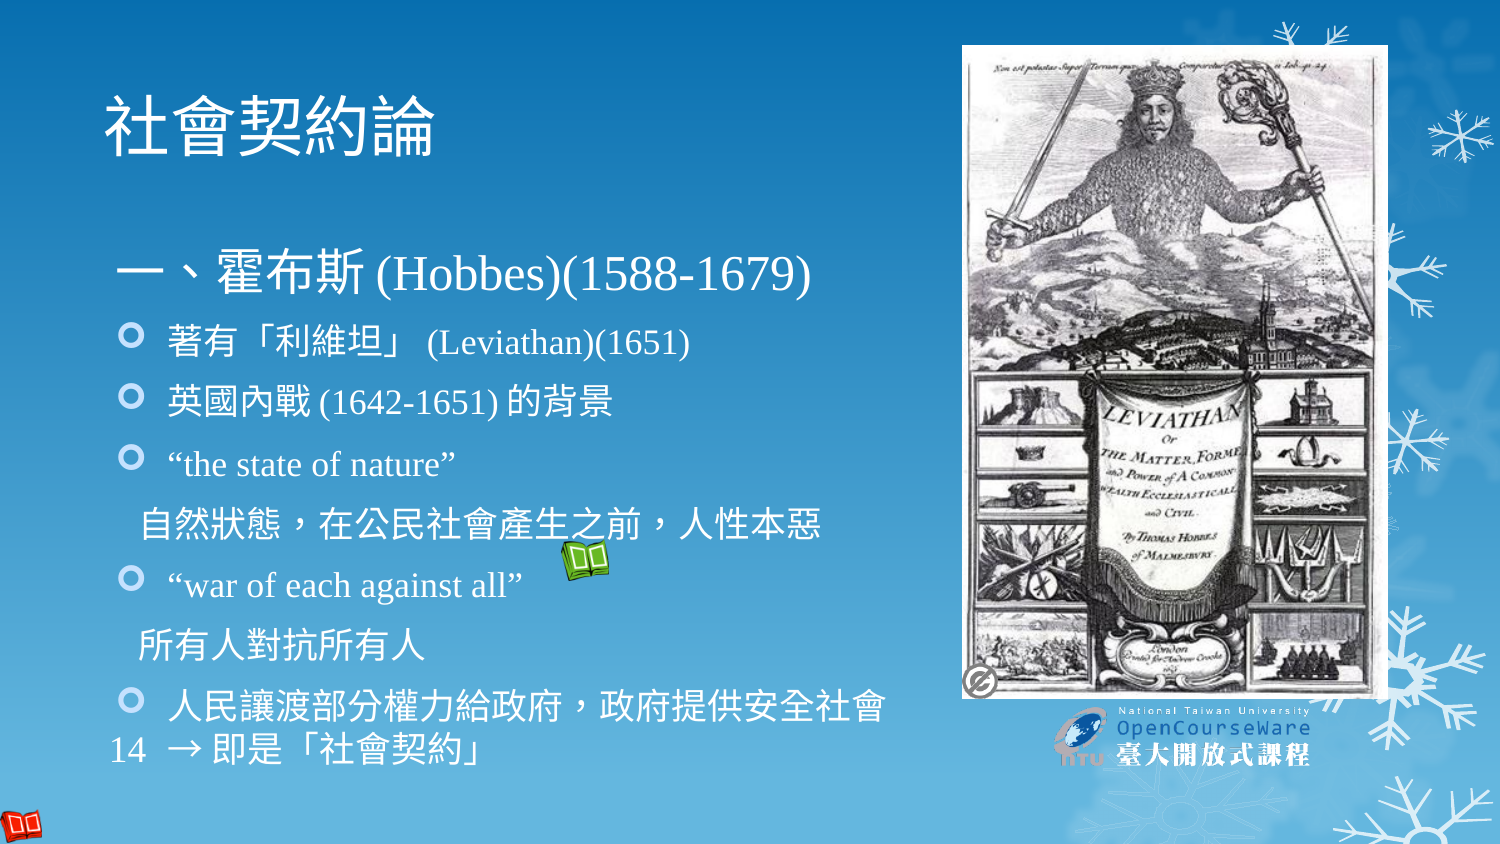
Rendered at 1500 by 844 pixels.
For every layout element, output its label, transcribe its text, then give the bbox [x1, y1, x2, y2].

list 一、霍布斯(Hobbes)(1588-1679) 著有「利維坦」(Leviathan)(1651) 英國內戰(1642-1651)的背景 “the state of nature” 自然狀態，在公民社會產生之前，人性本惡 “war of each against all” 所有人對抗所有人 人民讓渡部分權力給政府，政府提供安全社會 → 即是「社會契約」 [100, 232, 928, 788]
picture [560, 539, 609, 581]
title 社會契約論 [88, 67, 956, 182]
slide_number 14 [93, 732, 194, 778]
picture [0, 809, 42, 843]
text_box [962, 44, 1389, 700]
picture [1033, 700, 1330, 781]
